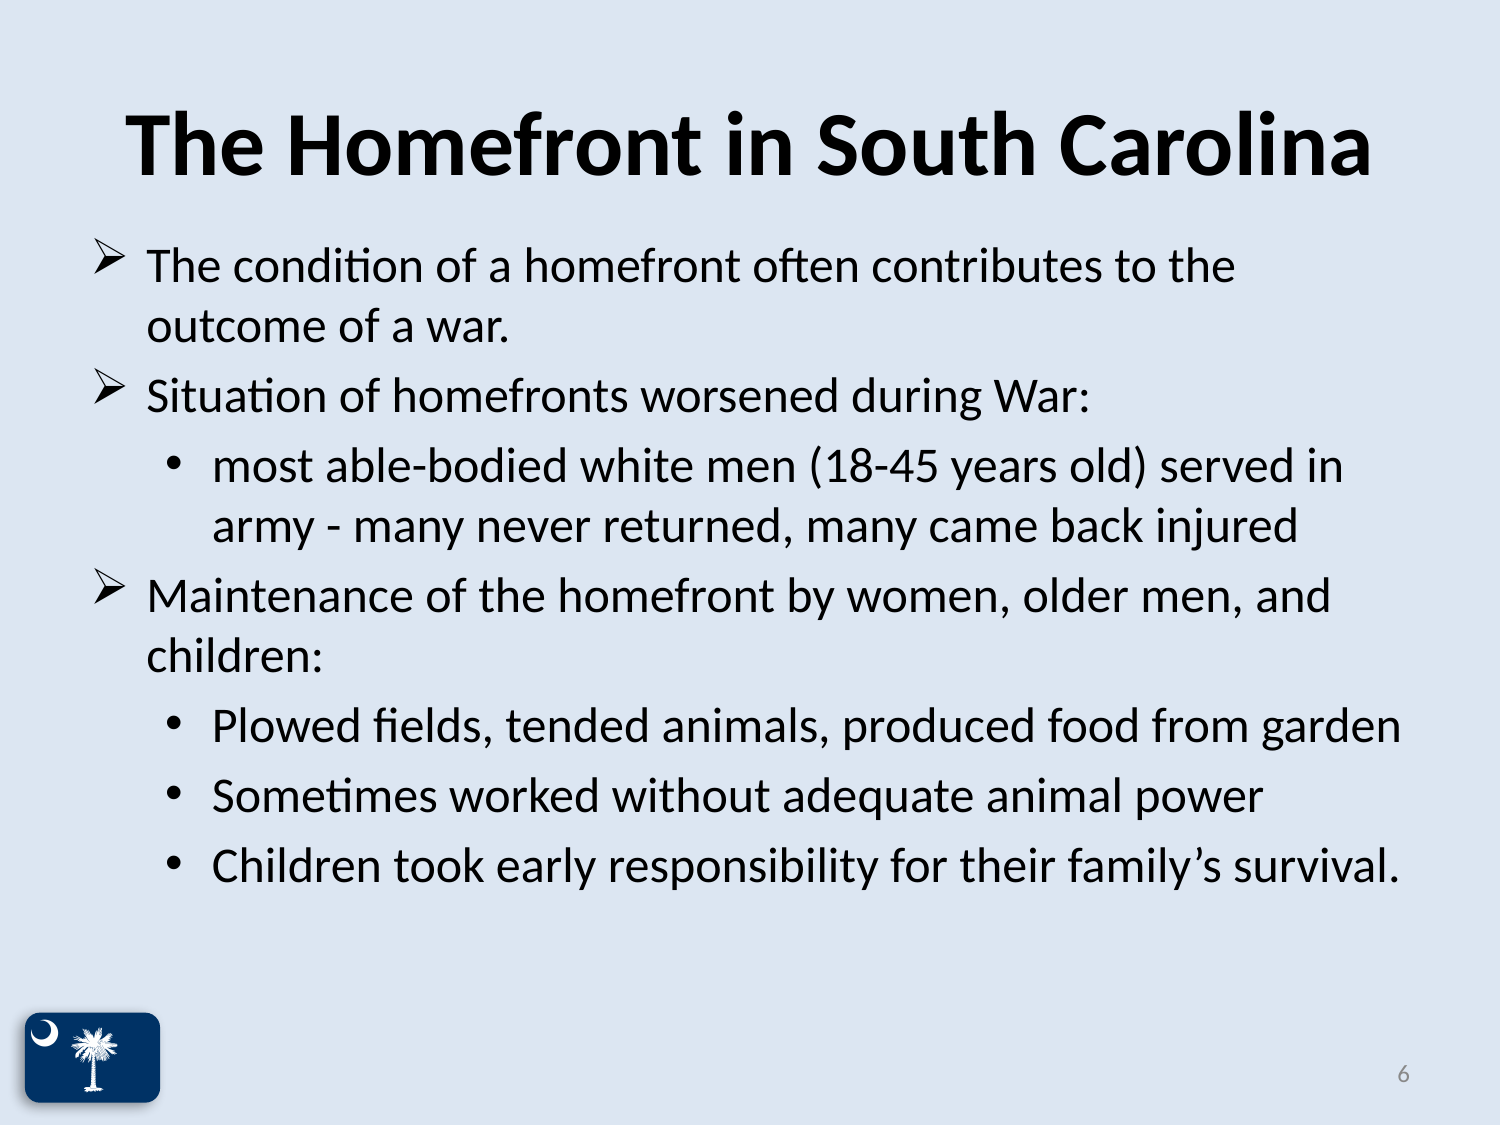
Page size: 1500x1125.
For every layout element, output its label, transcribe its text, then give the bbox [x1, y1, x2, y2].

list The condition of a homefront often contributes to the outcome of a war. Situation of homefronts worsened during War: most able-bodied white men (18-45 years old) served in army - many never returned, many came back injured Maintenance of the homefront by women, older men, and children: Plowed fields, tended animals, produced food from garden Sometimes worked without adequate animal power Children took early responsibility for their family’s survival. [75, 224, 1425, 968]
slide_number 6 [1074, 1042, 1425, 1103]
title The Homefront in South Carolina [75, 45, 1425, 224]
picture [24, 1012, 161, 1103]
